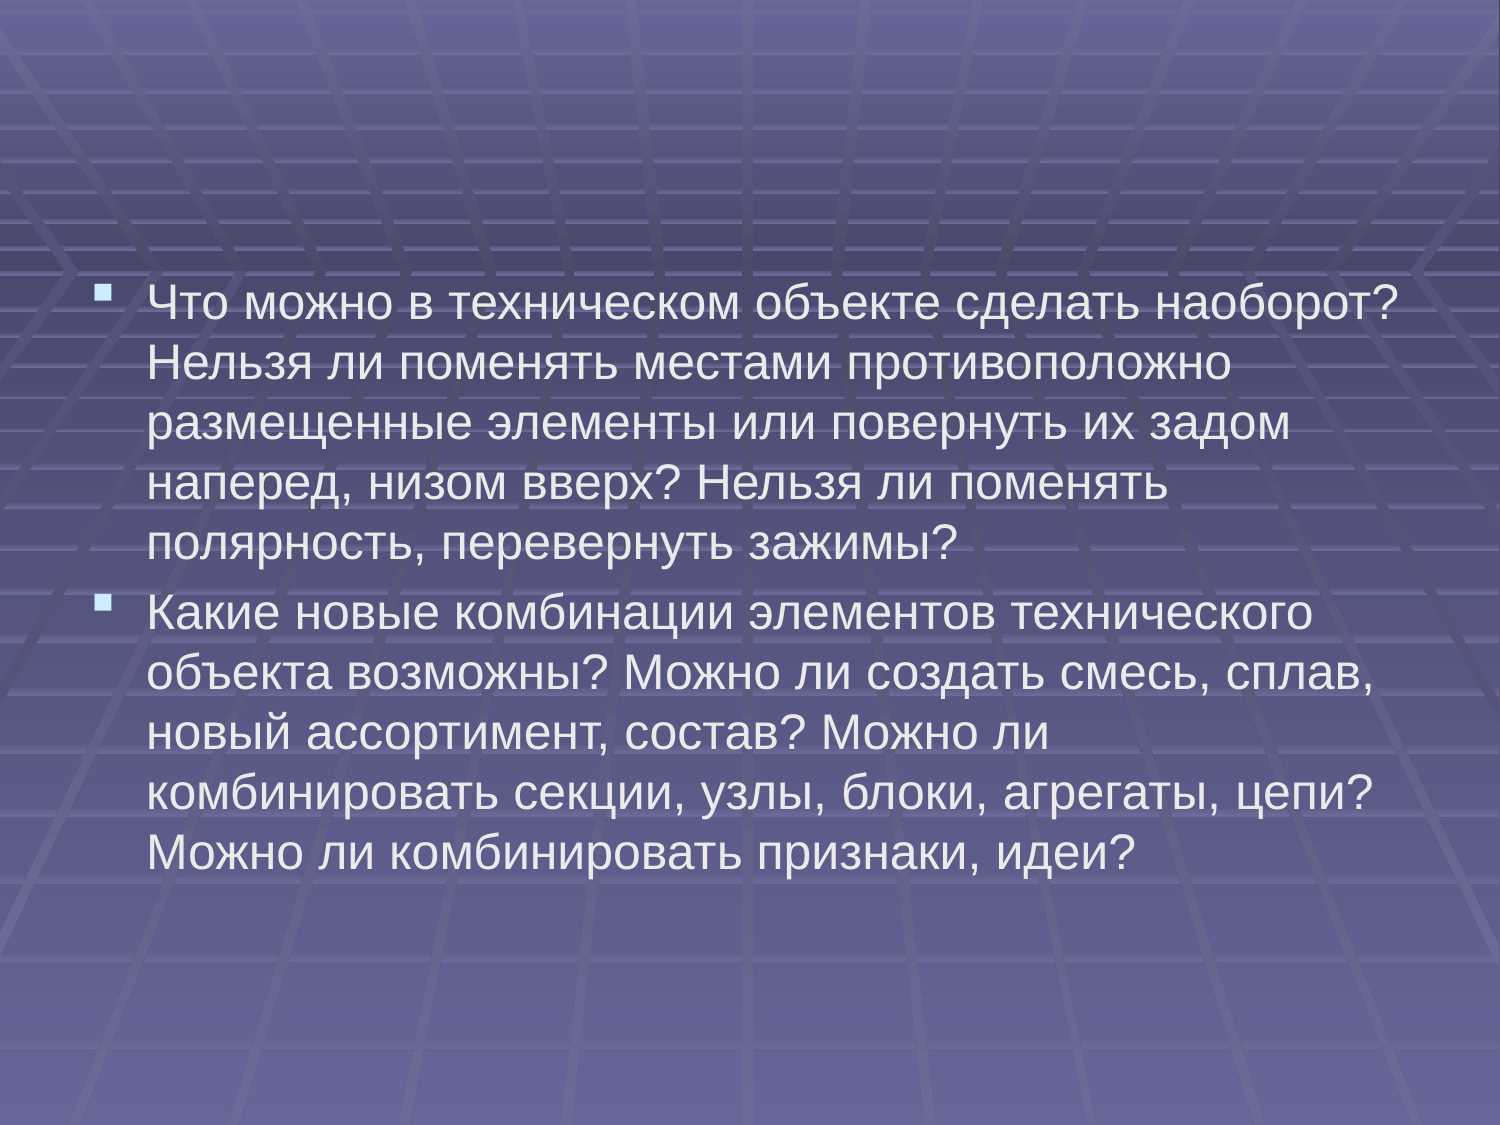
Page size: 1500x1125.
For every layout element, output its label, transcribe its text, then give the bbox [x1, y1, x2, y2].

list Что можно в техническом объекте сделать наоборот? Нельзя ли поменять местами противоположно размещенные элементы или повернуть их задом наперед, низом вверх? Нельзя ли поменять полярность, перевернуть зажимы? Какие новые комбинации элементов технического объекта возможны? Можно ли создать смесь, сплав, новый ассортимент, состав? Можно ли комбинировать секции, узлы, блоки, агрегаты, цепи? Можно ли комбинировать признаки, идеи? [74, 261, 1425, 1001]
